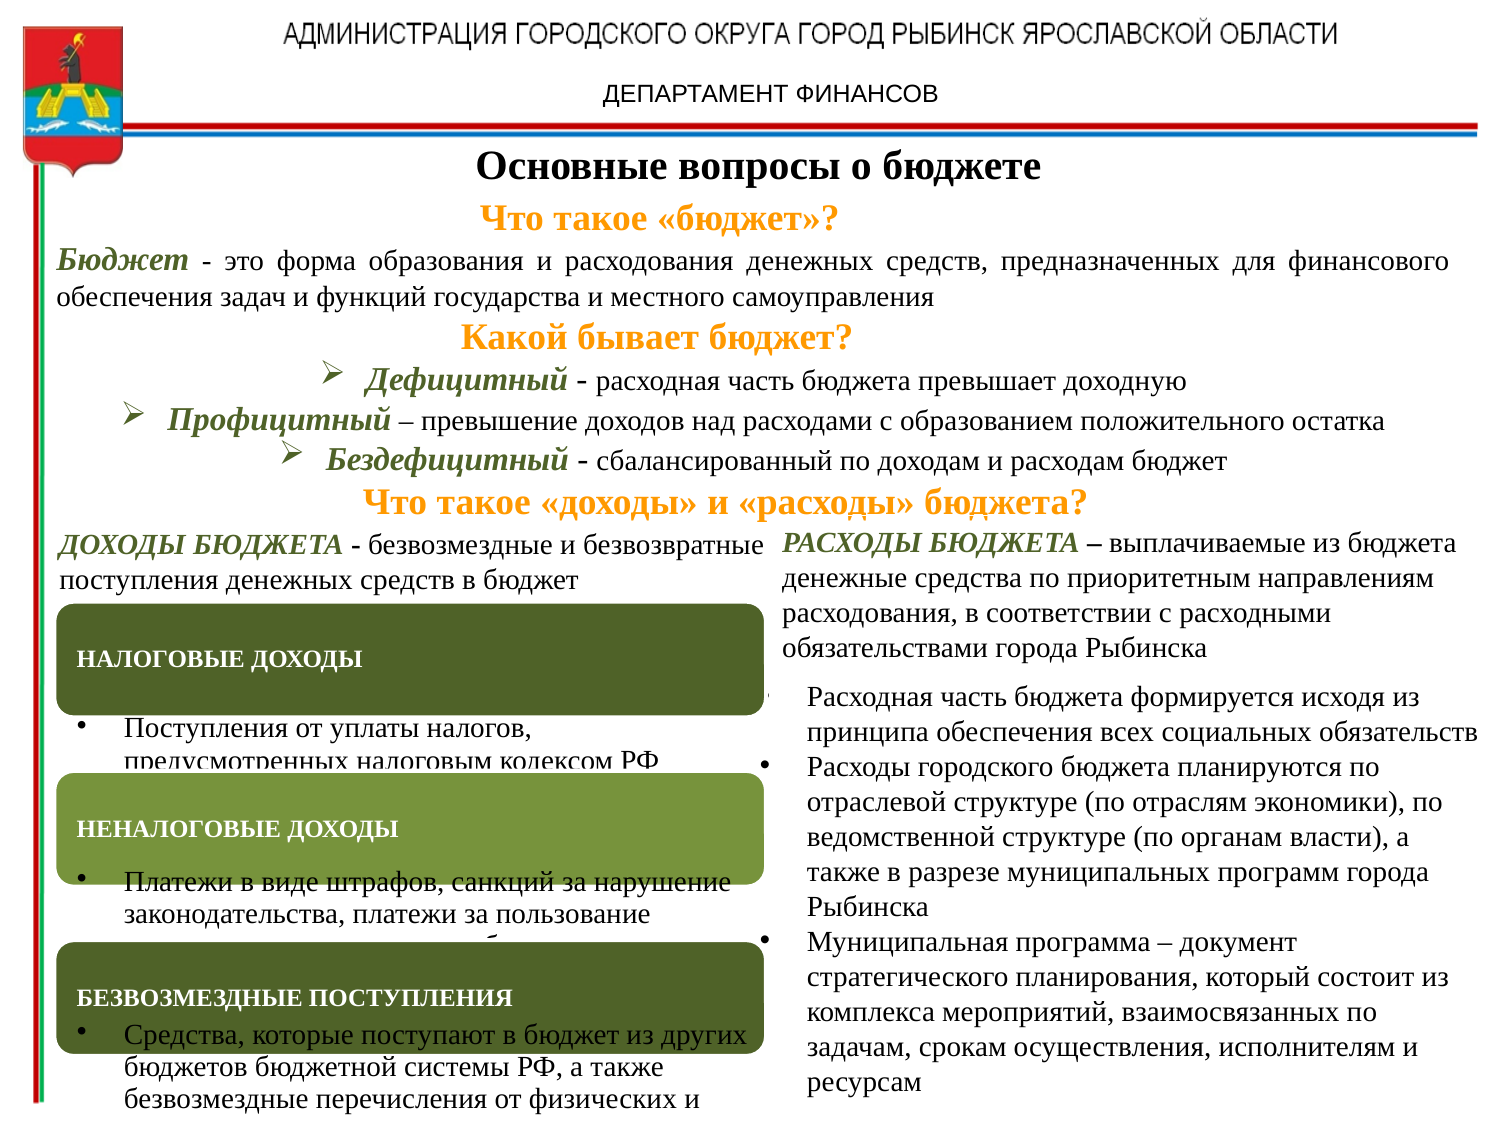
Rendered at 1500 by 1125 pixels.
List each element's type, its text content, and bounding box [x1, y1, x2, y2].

text_box Расходная часть бюджета формируется исходя из принципа обеспечения всех социальных обязательств Расходы городского бюджета планируются по отраслевой структуре (по отраслям экономики), по ведомственной структуре (по органам власти), а также в разрезе муниципальных программ города Рыбинска Муниципальная программа – документ стратегического планирования, который состоит из комплекса мероприятий, взаимосвязанных по задачам, срокам осуществления, исполнителям и ресурсам [771, 669, 1500, 1105]
text_box Что такое «бюджет»? Бюджет - это форма образования и расходования денежных средств, предназначенных для финансового обеспечения задач и функций государства и местного самоуправления Какой бывает бюджет? Дефицитный - расходная часть бюджета превышает доходную Профицитный – превышение доходов над расходами с образованием положительного остатка Бездефицитный - сбалансированный по доходам и расходам бюджет Что такое «доходы» и «расходы» бюджета? [41, 185, 1466, 845]
text_box ДЕПАРТАМЕНТ ФИНАНСОВ [538, 69, 1011, 115]
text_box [53, 601, 767, 1110]
picture [0, 0, 1500, 1125]
text_box РАСХОДЫ БЮДЖЕТА – выплачиваемые из бюджета денежные средства по приоритетным направлениям расходования, в соответствии с расходными обязательствами города Рыбинска [767, 515, 1480, 671]
text_box ДОХОДЫ БЮДЖЕТА - безвозмездные и безвозвратные поступления денежных средств в бюджет [44, 518, 767, 603]
text_box Основные вопросы о бюджете [460, 130, 1057, 185]
